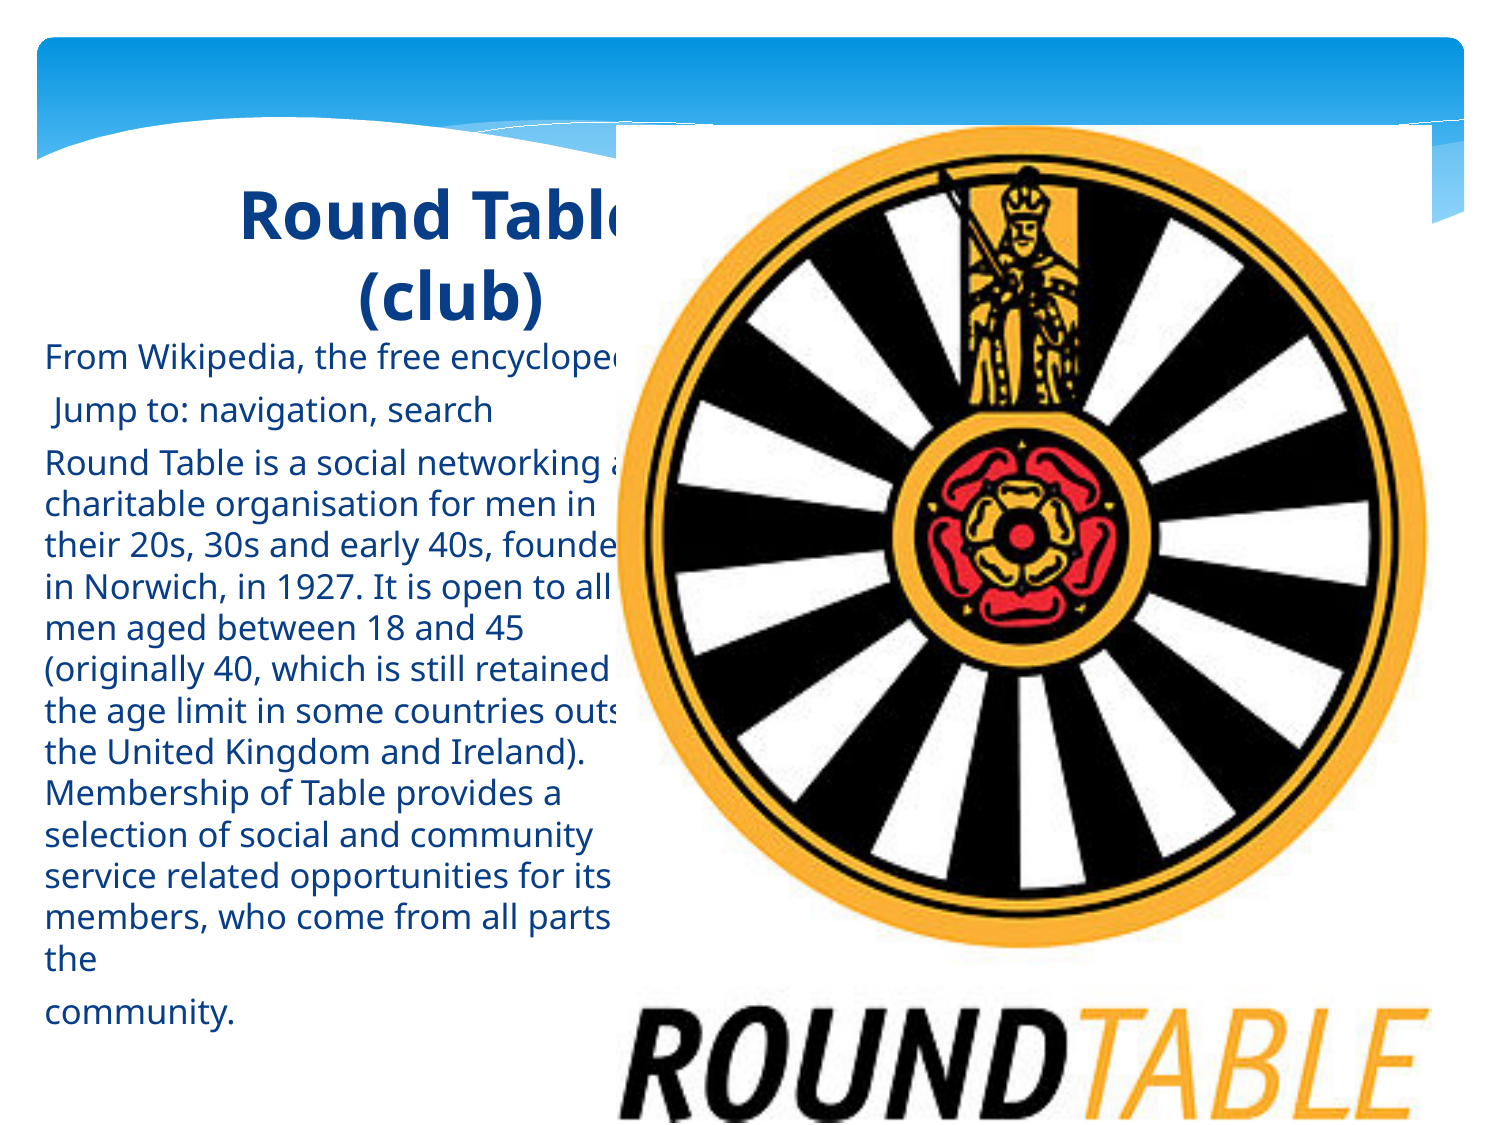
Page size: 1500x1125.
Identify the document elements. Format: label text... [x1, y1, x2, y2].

list From Wikipedia, the free encyclopedia Jump to: navigation, search Round Table is a social networking and charitable organisation for men in their 20s, 30s and early 40s, founded in Norwich, in 1927. It is open to all men aged between 18 and 45 (originally 40, which is still retained as the age limit in some countries outside the United Kingdom and Ireland). Membership of Table provides a selection of social and community service related opportunities for its members, who come from all parts of the community. [29, 30, 691, 1044]
picture [615, 125, 1432, 1123]
title Round Table (club) [41, 54, 845, 421]
